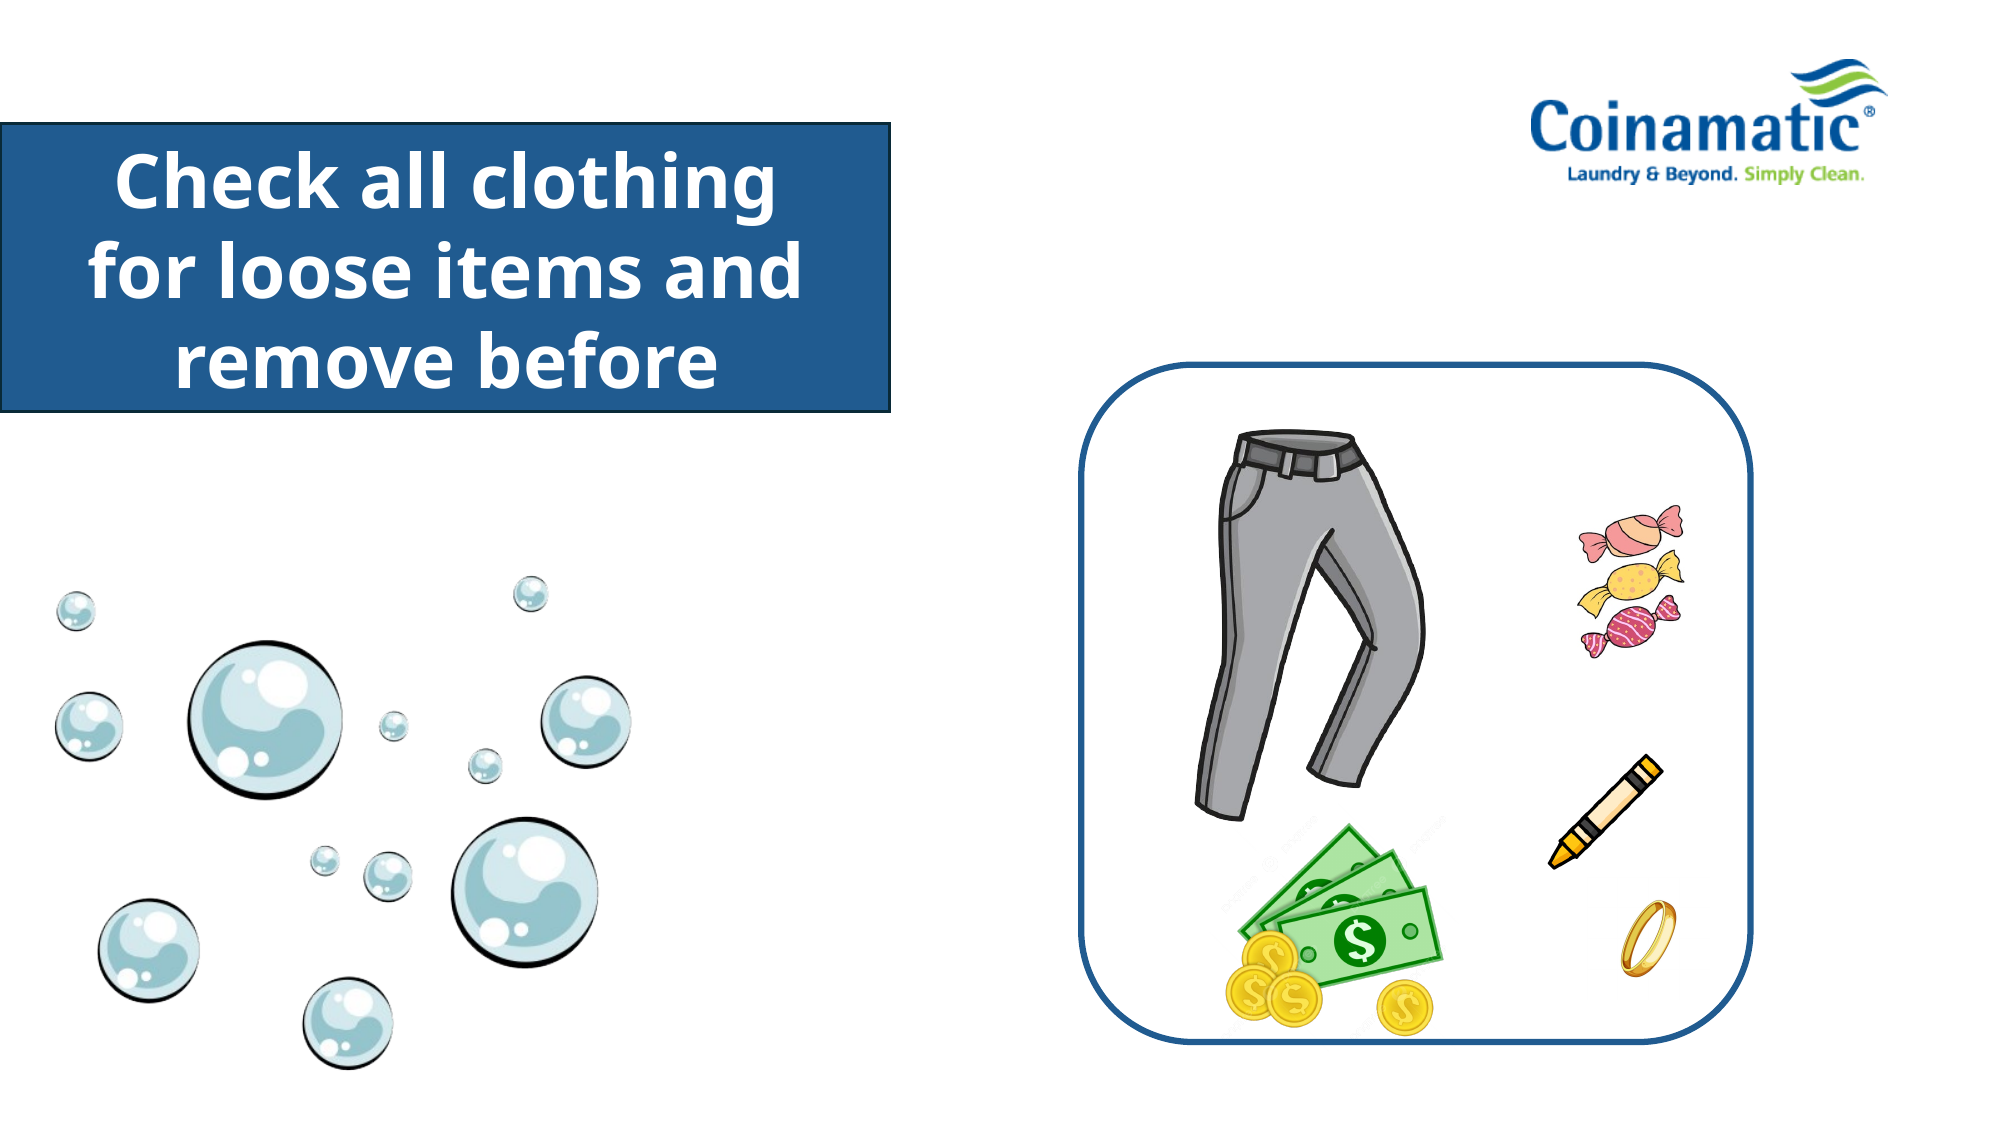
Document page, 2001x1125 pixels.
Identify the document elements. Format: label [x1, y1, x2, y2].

text_box [0, 122, 890, 415]
picture [0, 516, 649, 1125]
picture [1531, 59, 1889, 186]
text_box [1032, 349, 1751, 1057]
